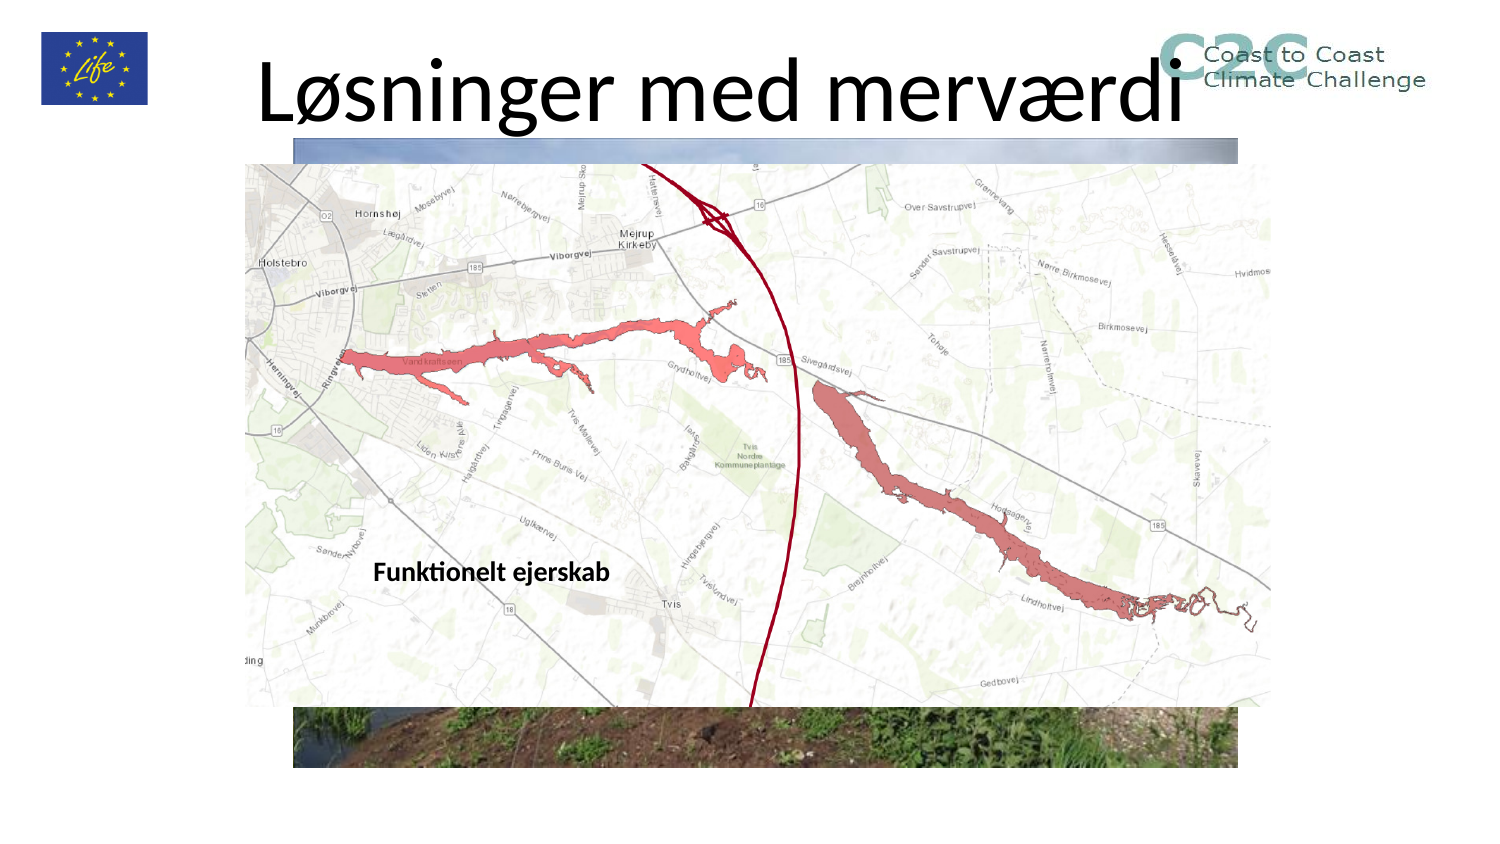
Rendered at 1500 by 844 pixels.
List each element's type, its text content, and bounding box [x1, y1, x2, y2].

picture [244, 137, 1271, 768]
picture [41, 32, 148, 105]
picture [1229, 14, 1459, 112]
title Løsninger med merværdi [215, 14, 1229, 155]
